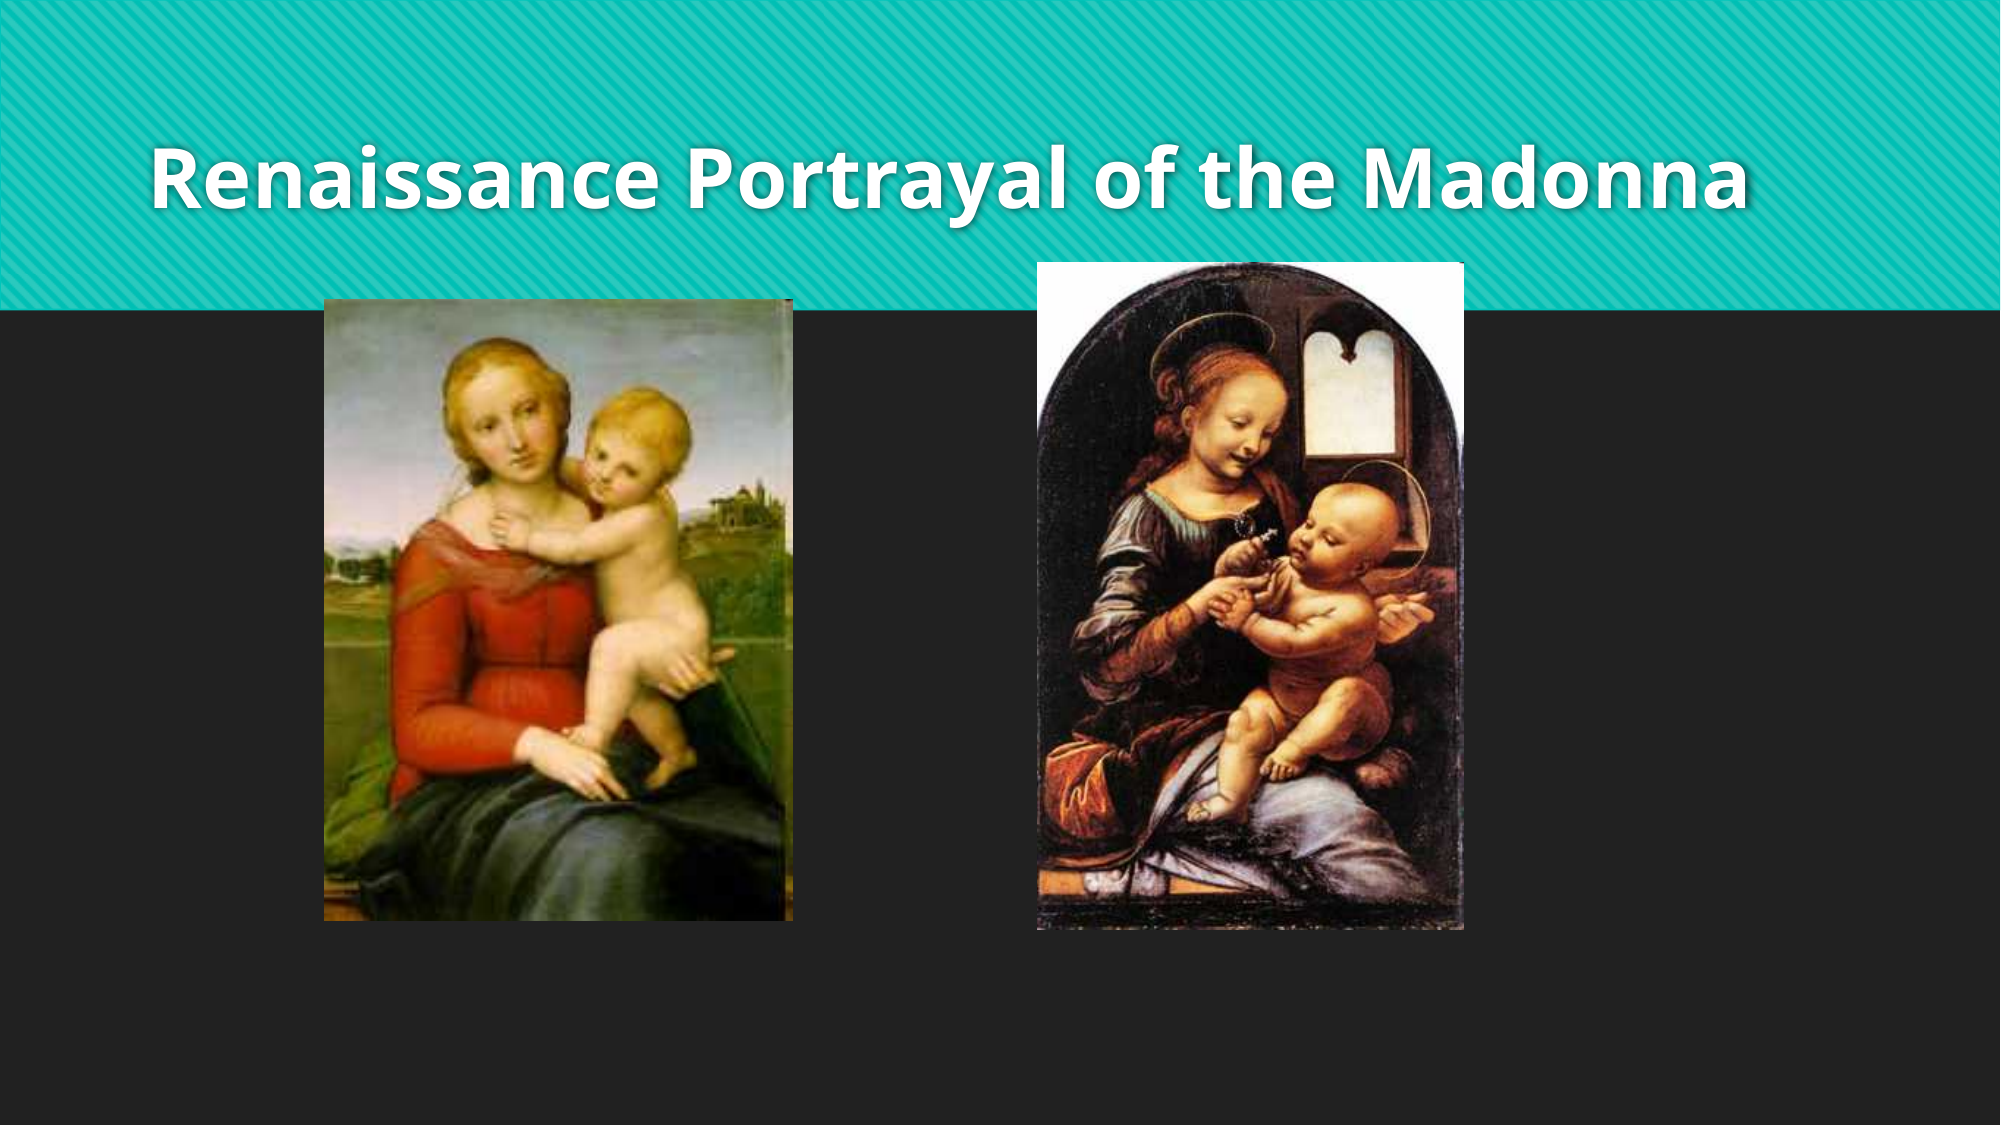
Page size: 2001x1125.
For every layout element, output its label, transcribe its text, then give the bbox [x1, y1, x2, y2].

picture [324, 299, 793, 922]
picture [1037, 262, 1464, 930]
title Renaissance Portrayal of the Madonna [132, 73, 1868, 233]
